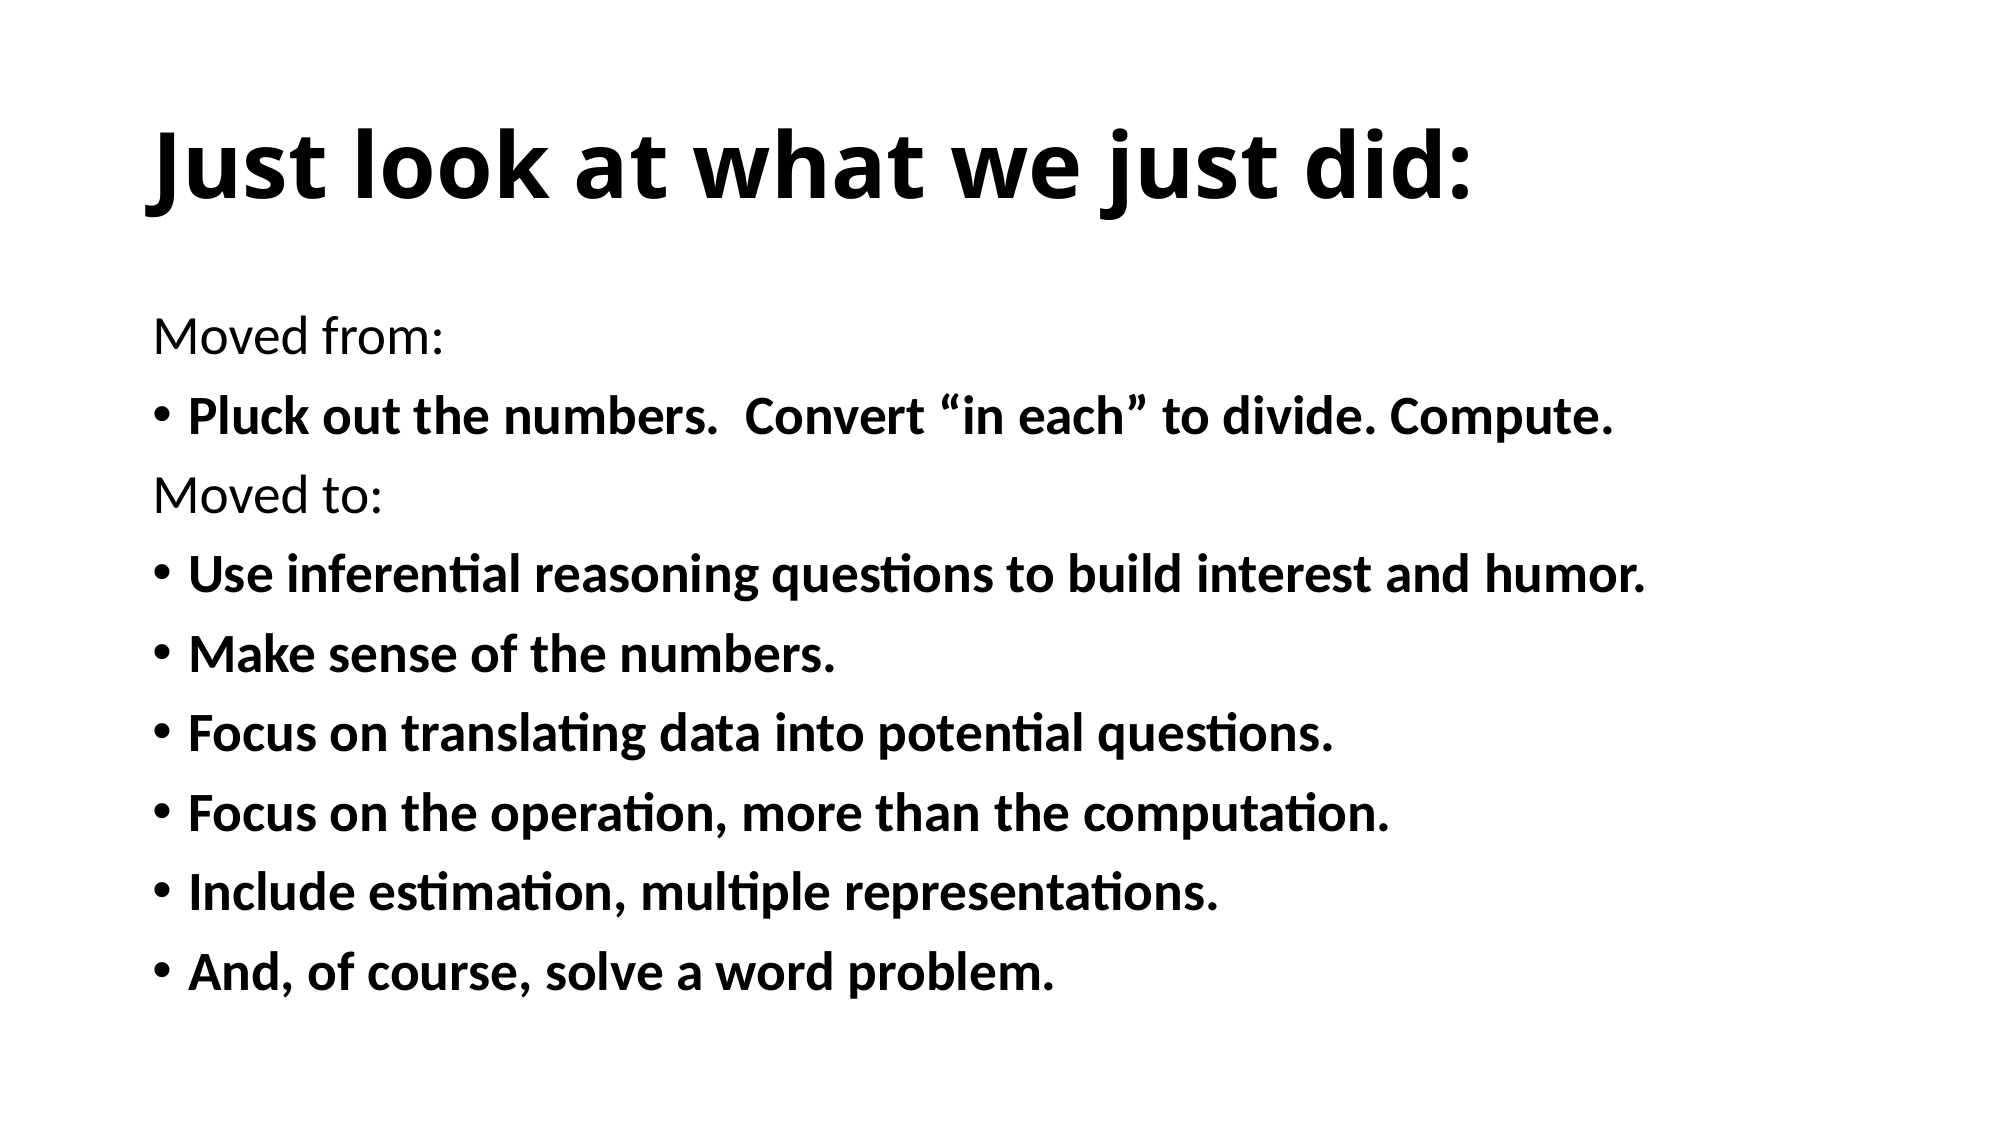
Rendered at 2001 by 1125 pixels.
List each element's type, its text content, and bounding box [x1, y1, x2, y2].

title Just look at what we just did: [137, 59, 1863, 278]
list Moved from: Pluck out the numbers. Convert “in each” to divide. Compute. Moved to: Use inferential reasoning questions to build interest and humor. Make sense of the numbers. Focus on translating data into potential questions. Focus on the operation, more than the computation. Include estimation, multiple representations. And, of course, solve a word problem. [137, 299, 1863, 1014]
